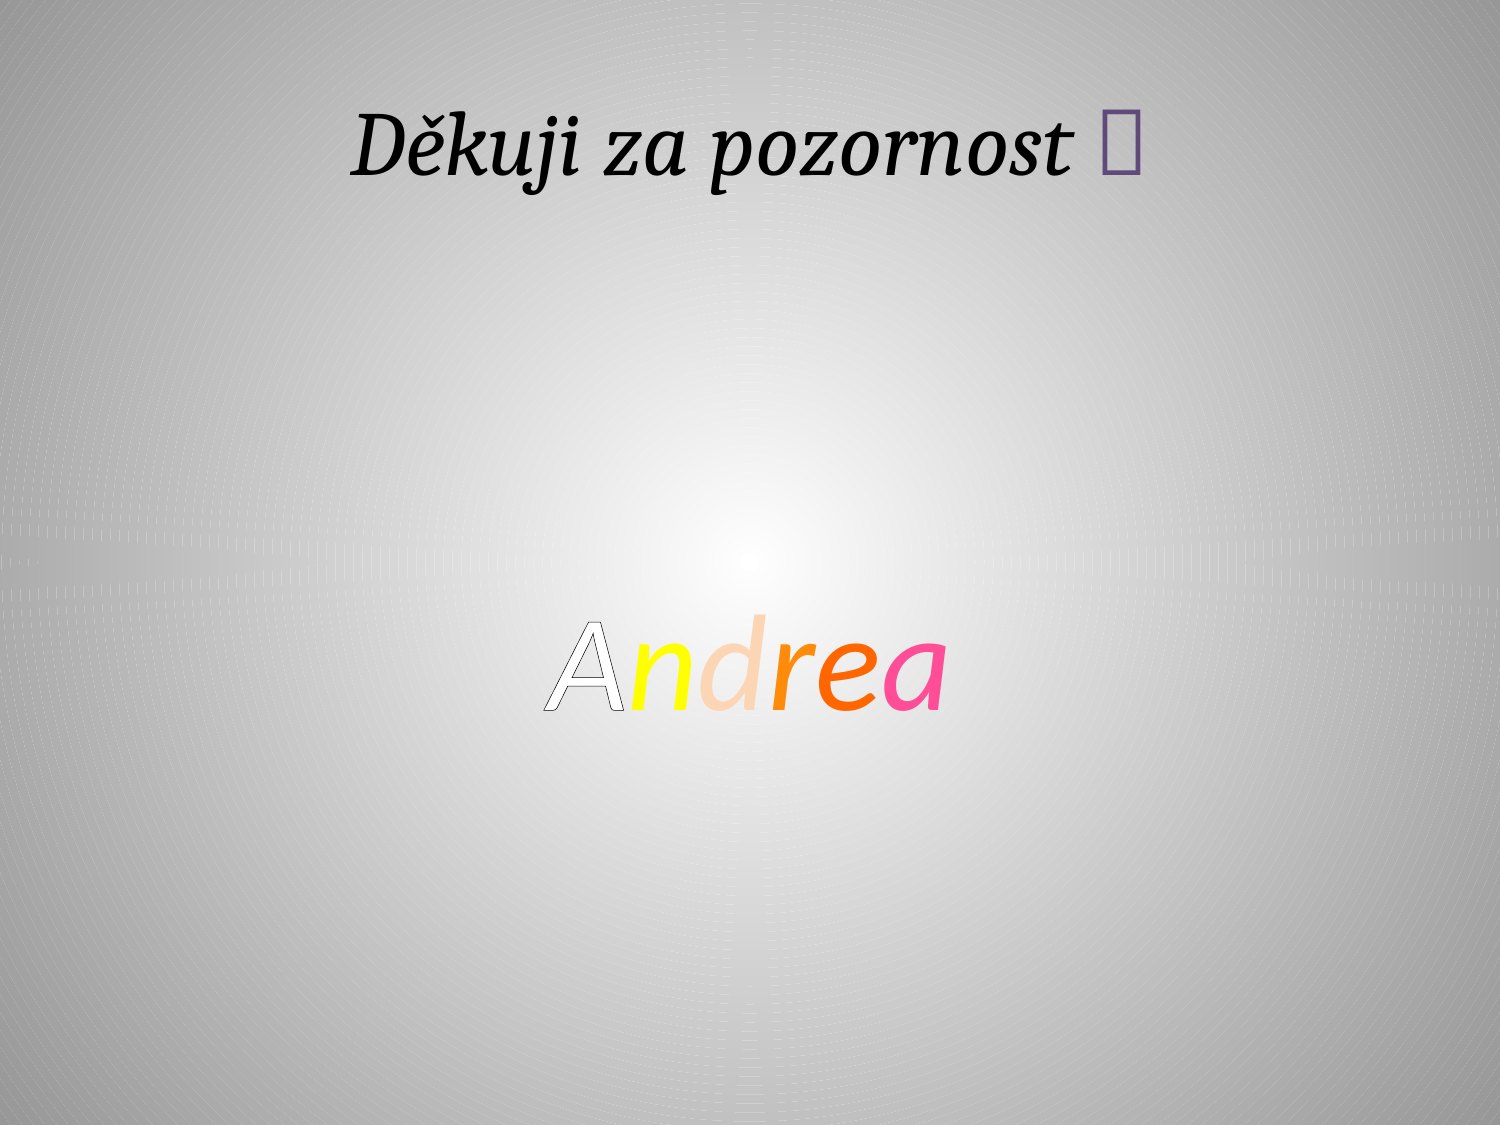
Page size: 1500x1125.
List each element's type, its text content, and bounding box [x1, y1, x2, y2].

list Andrea [75, 565, 1425, 1032]
title Děkuji za pozornost  [75, 45, 1425, 233]
